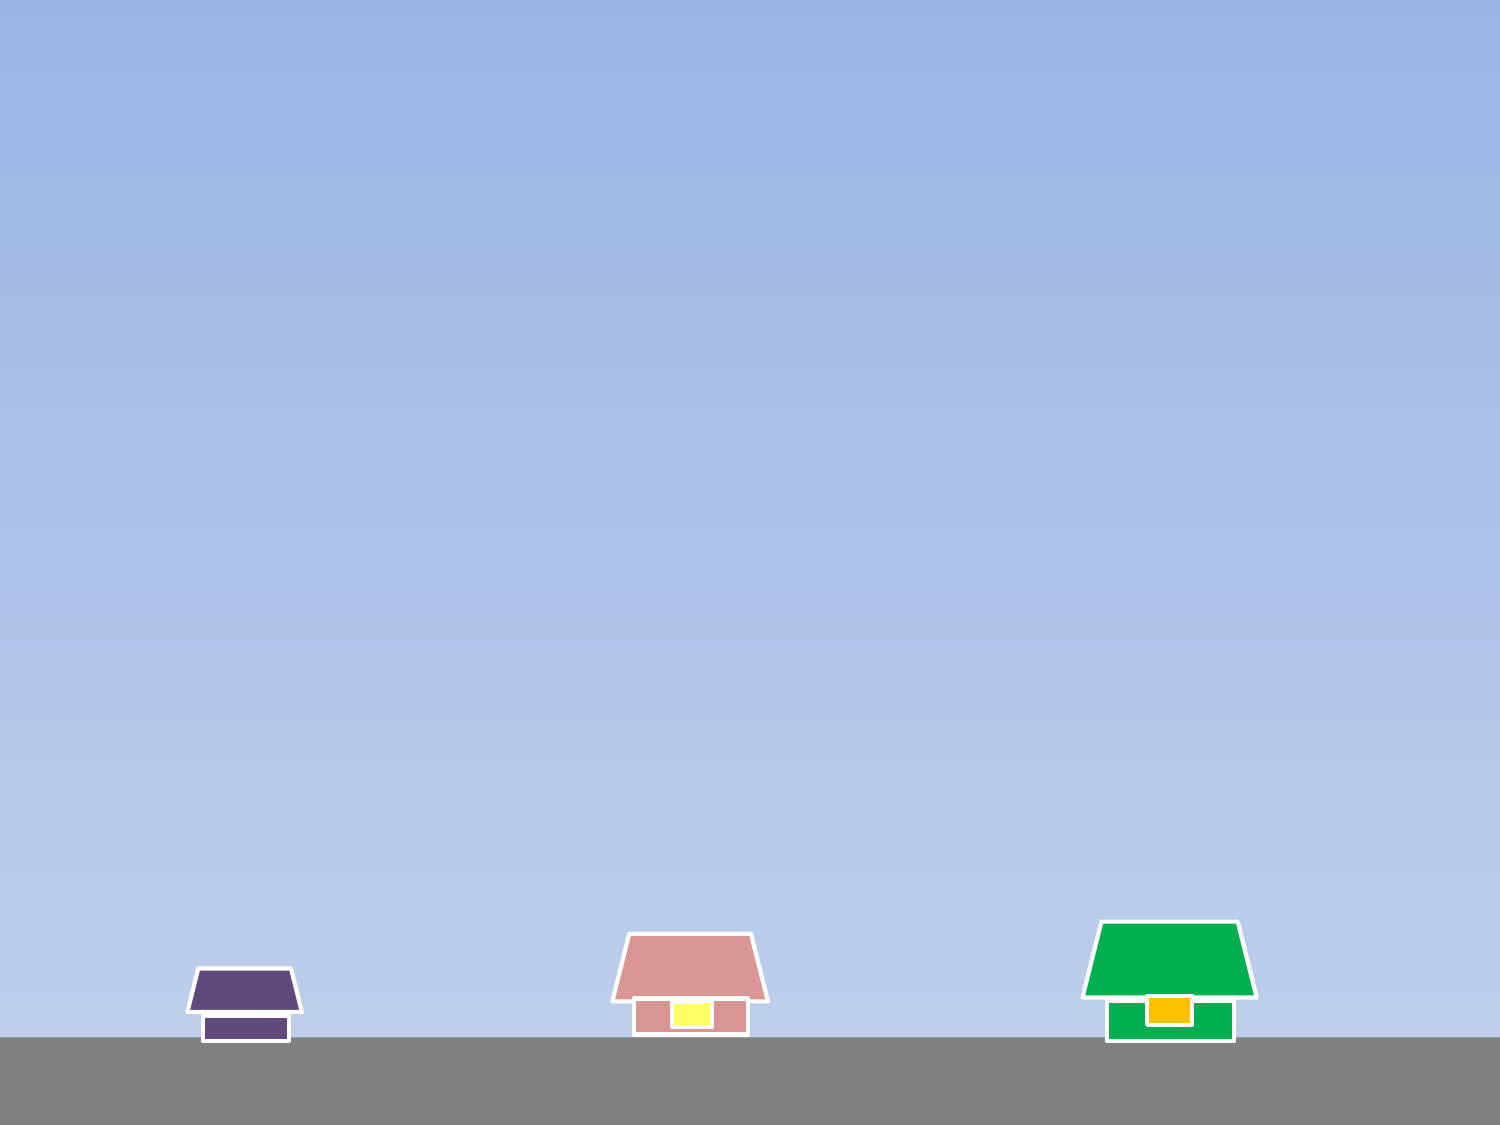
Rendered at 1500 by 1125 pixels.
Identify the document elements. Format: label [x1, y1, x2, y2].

text_box [187, 968, 303, 1042]
text_box [1082, 921, 1257, 1042]
text_box [0, 1035, 1500, 1125]
text_box [612, 933, 769, 1035]
